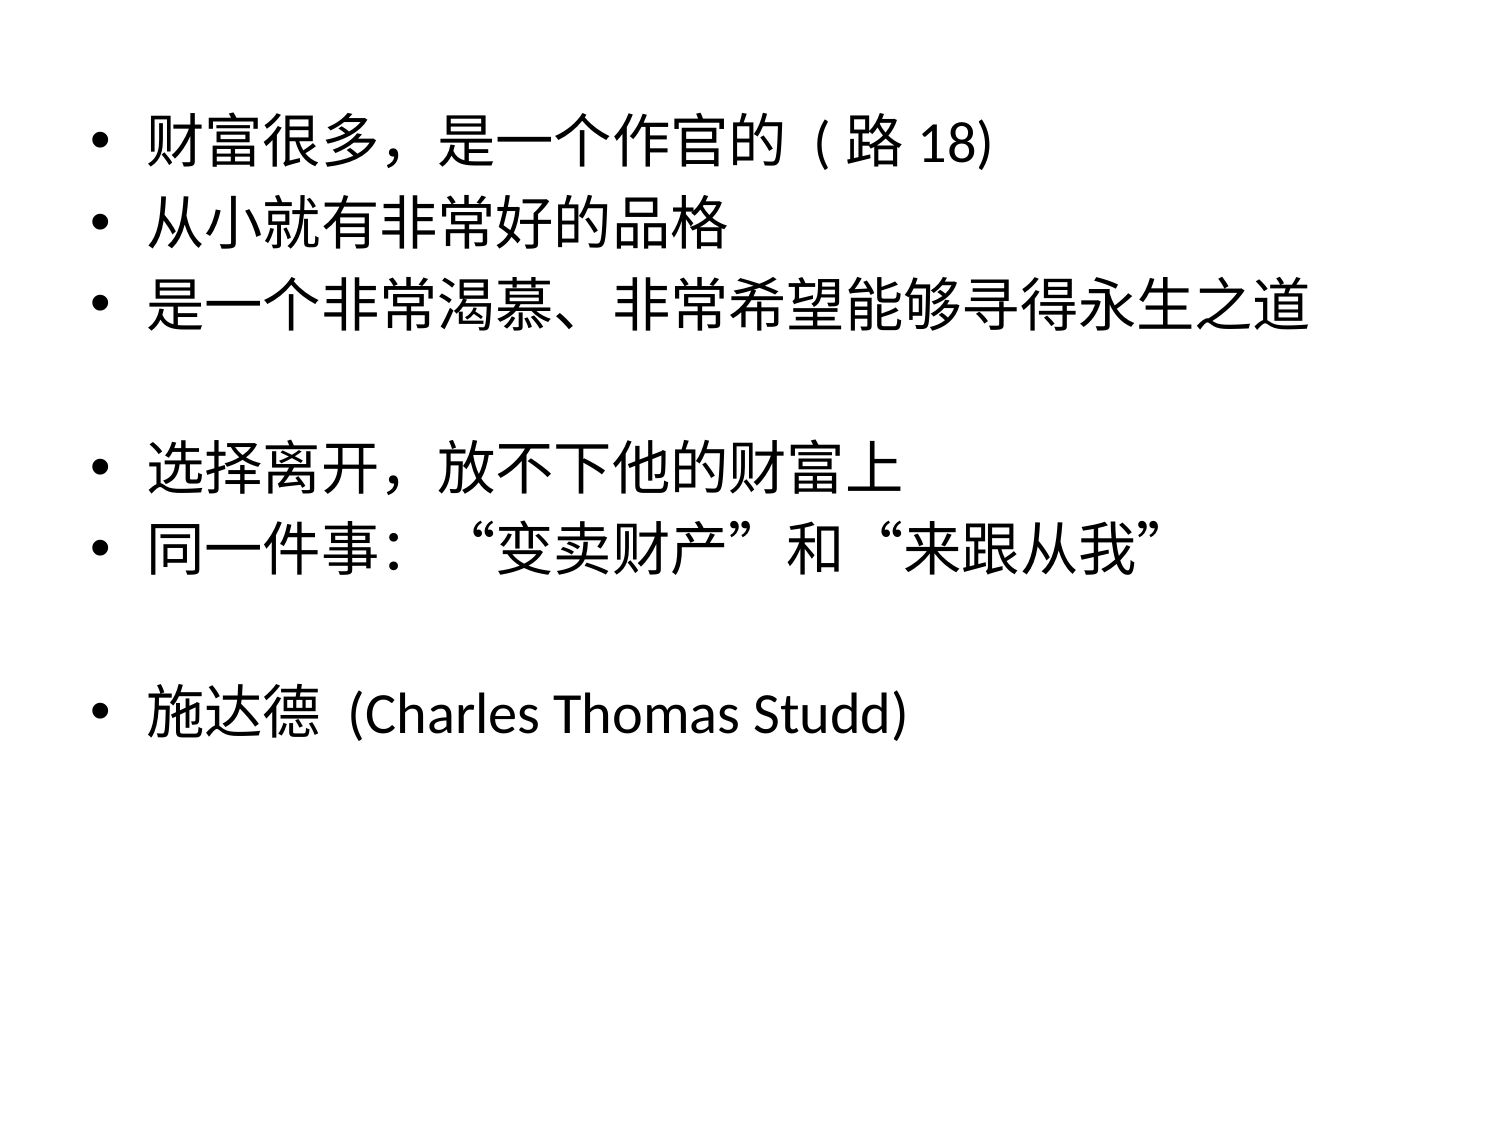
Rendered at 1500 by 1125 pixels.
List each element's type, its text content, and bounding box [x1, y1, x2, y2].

list 财富很多，是一个作官的 (路18) 从小就有非常好的品格 是一个非常渴慕、非常希望能够寻得永生之道 选择离开，放不下他的财富上 同一件事：“变卖财产”和“来跟从我” 施达德 (Charles Thomas Studd) [75, 97, 1425, 1005]
